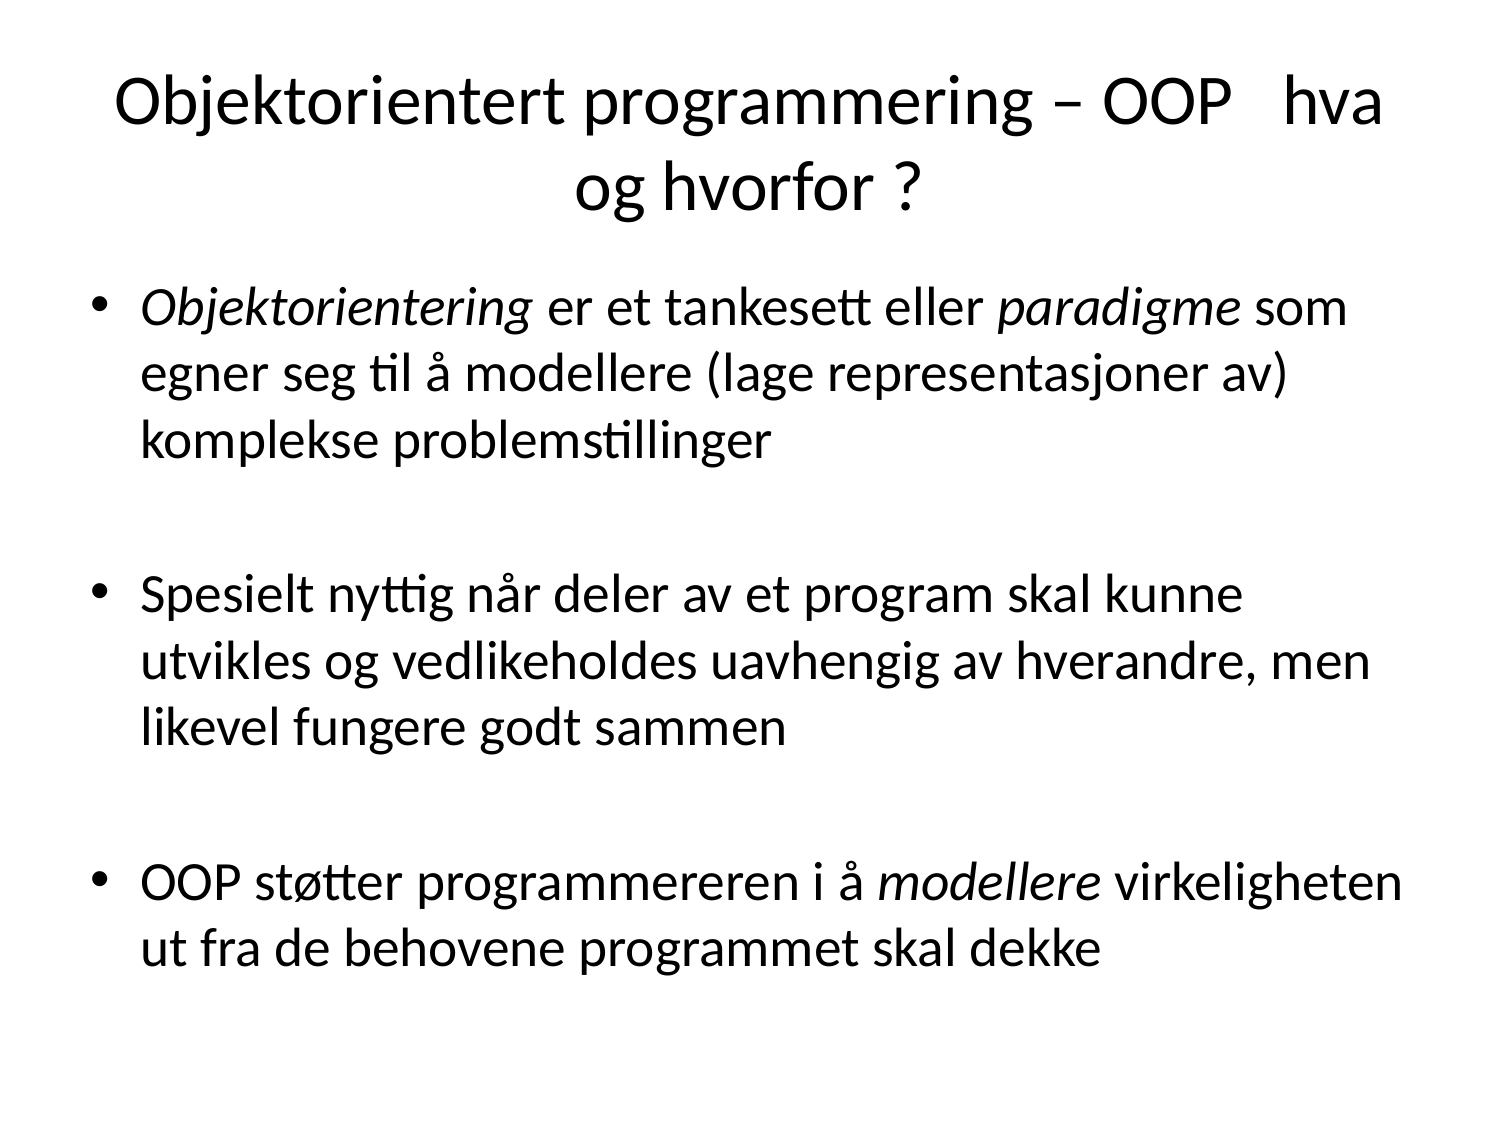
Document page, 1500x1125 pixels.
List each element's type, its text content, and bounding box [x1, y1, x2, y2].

title Objektorientert programmering – OOP hva og hvorfor ? [75, 45, 1425, 233]
list Objektorientering er et tankesett eller paradigme som egner seg til å modellere (lage representasjoner av) komplekse problemstillinger Spesielt nyttig når deler av et program skal kunne utvikles og vedlikeholdes uavhengig av hverandre, men likevel fungere godt sammen OOP støtter programmereren i å modellere virkeligheten ut fra de behovene programmet skal dekke [75, 262, 1425, 1005]
